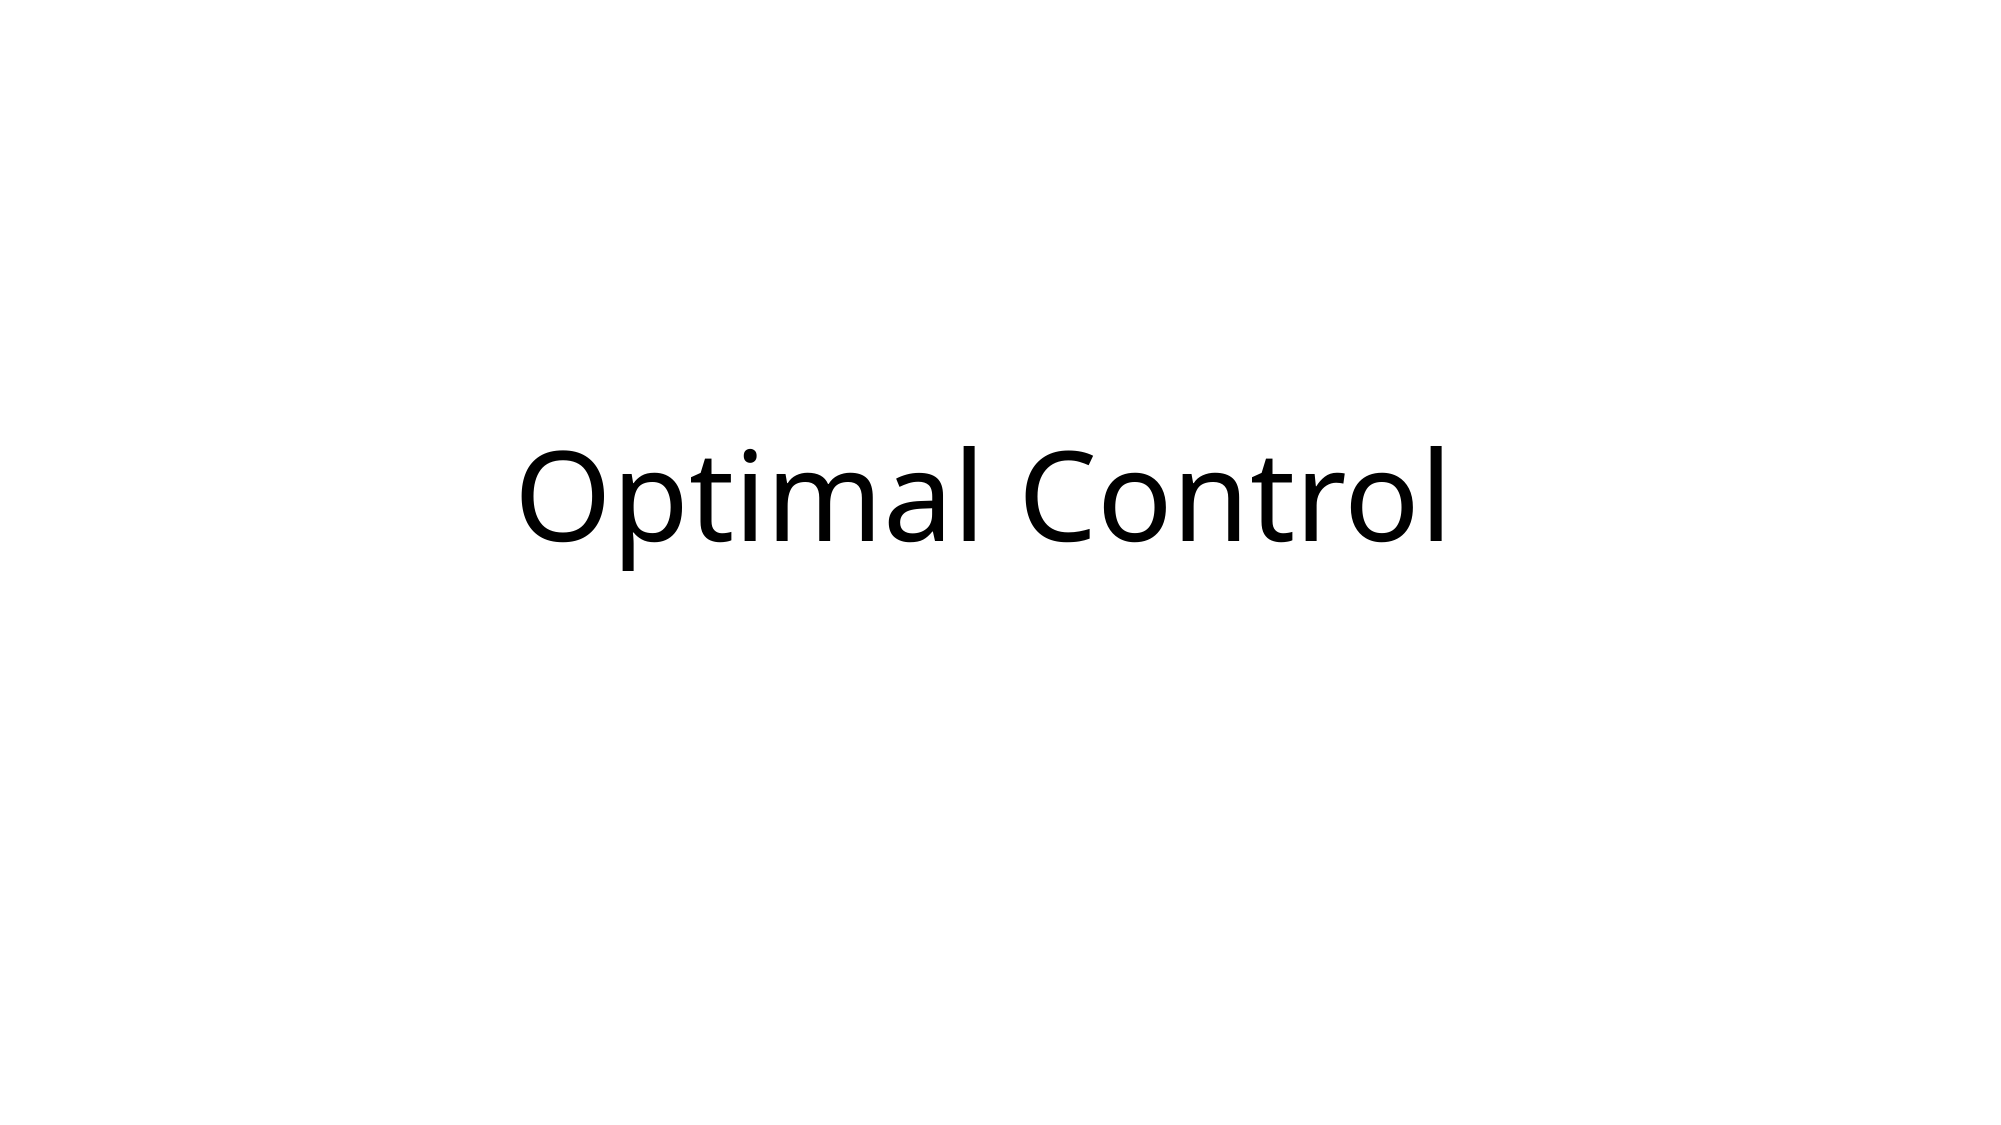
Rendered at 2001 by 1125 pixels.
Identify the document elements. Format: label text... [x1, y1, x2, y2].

title Optimal Control [249, 184, 1750, 576]
